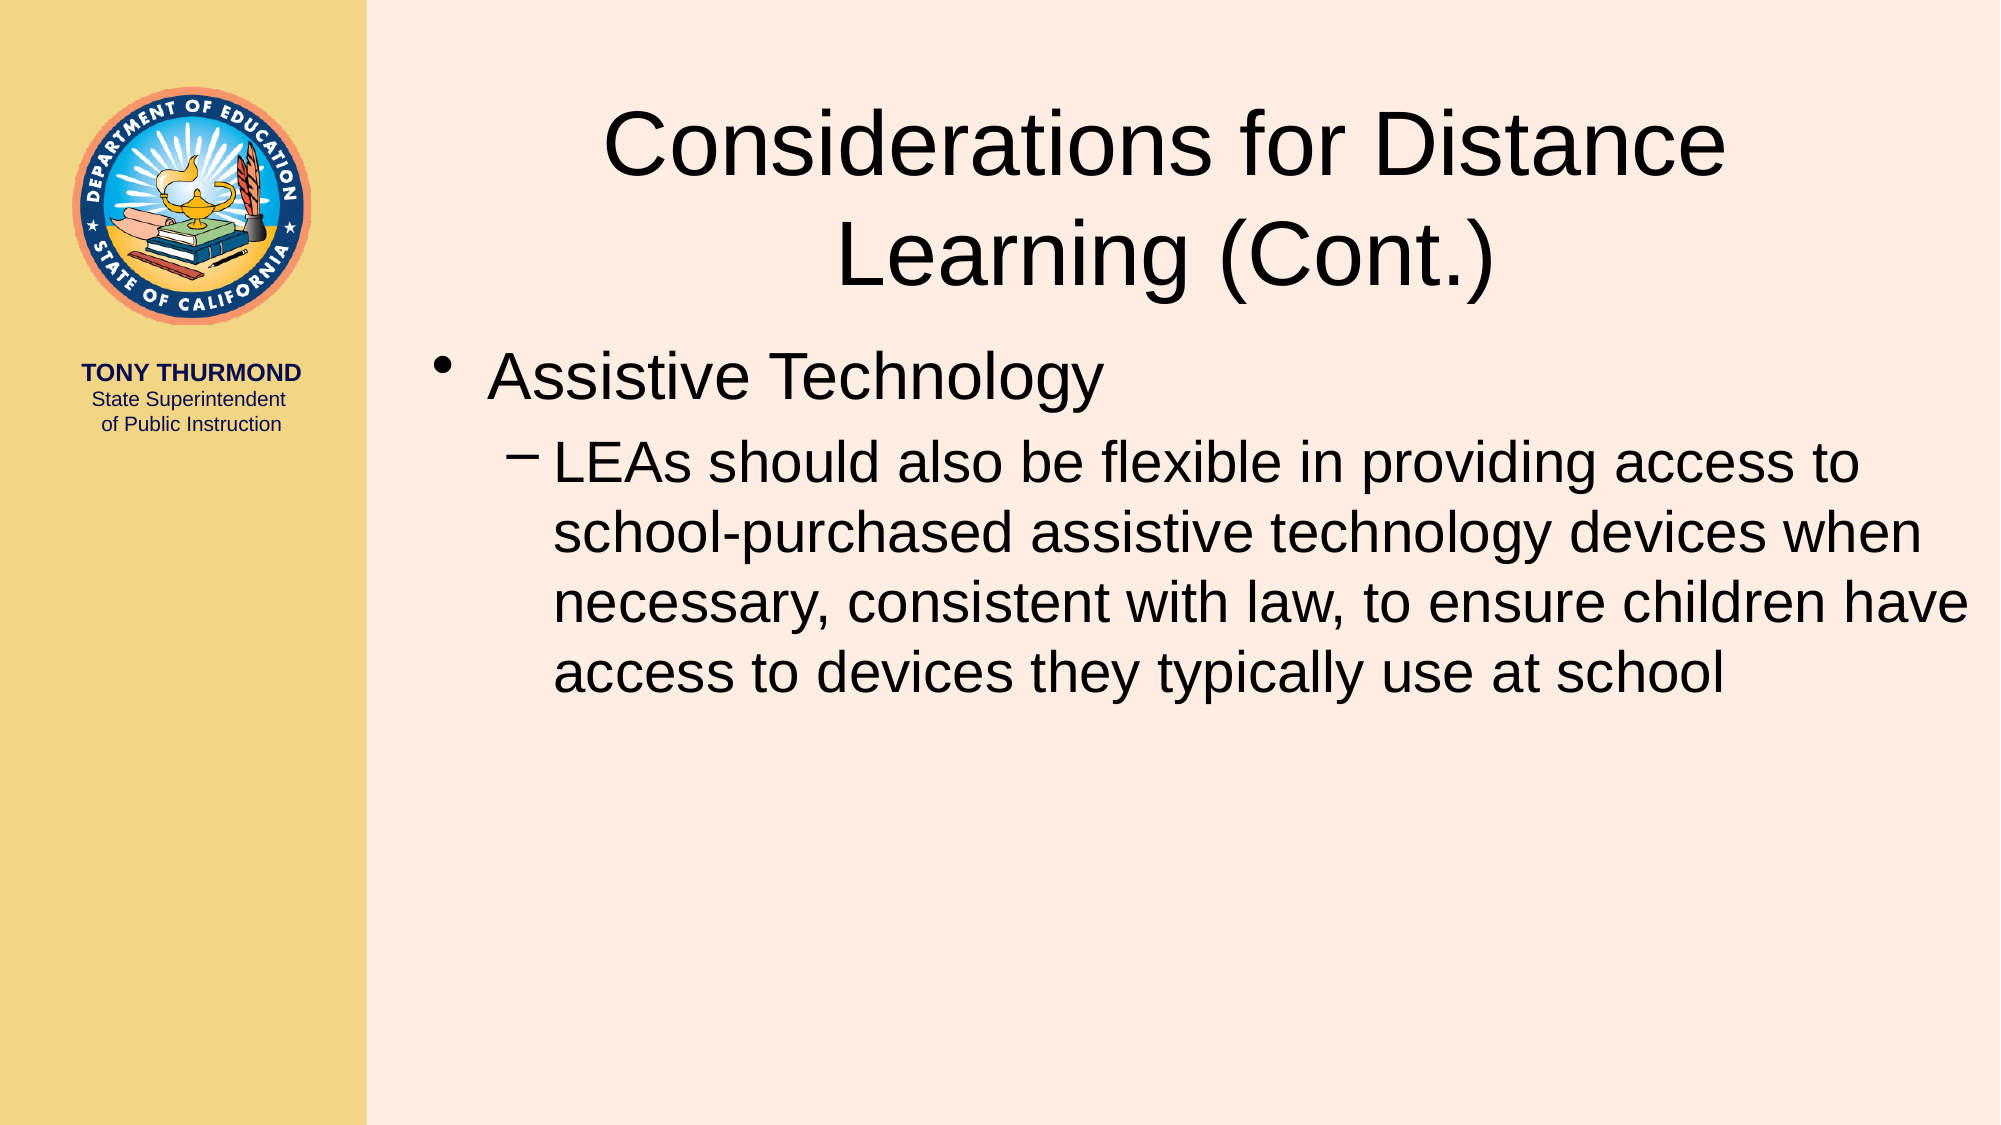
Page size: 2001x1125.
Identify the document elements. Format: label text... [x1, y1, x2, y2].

picture [72, 86, 311, 325]
list Assistive Technology LEAs should also be flexible in providing access to school-purchased assistive technology devices when necessary, consistent with law, to ensure children have access to devices they typically use at school [416, 324, 2000, 1016]
title Considerations for Distance Learning (Cont.) [416, 99, 1917, 288]
